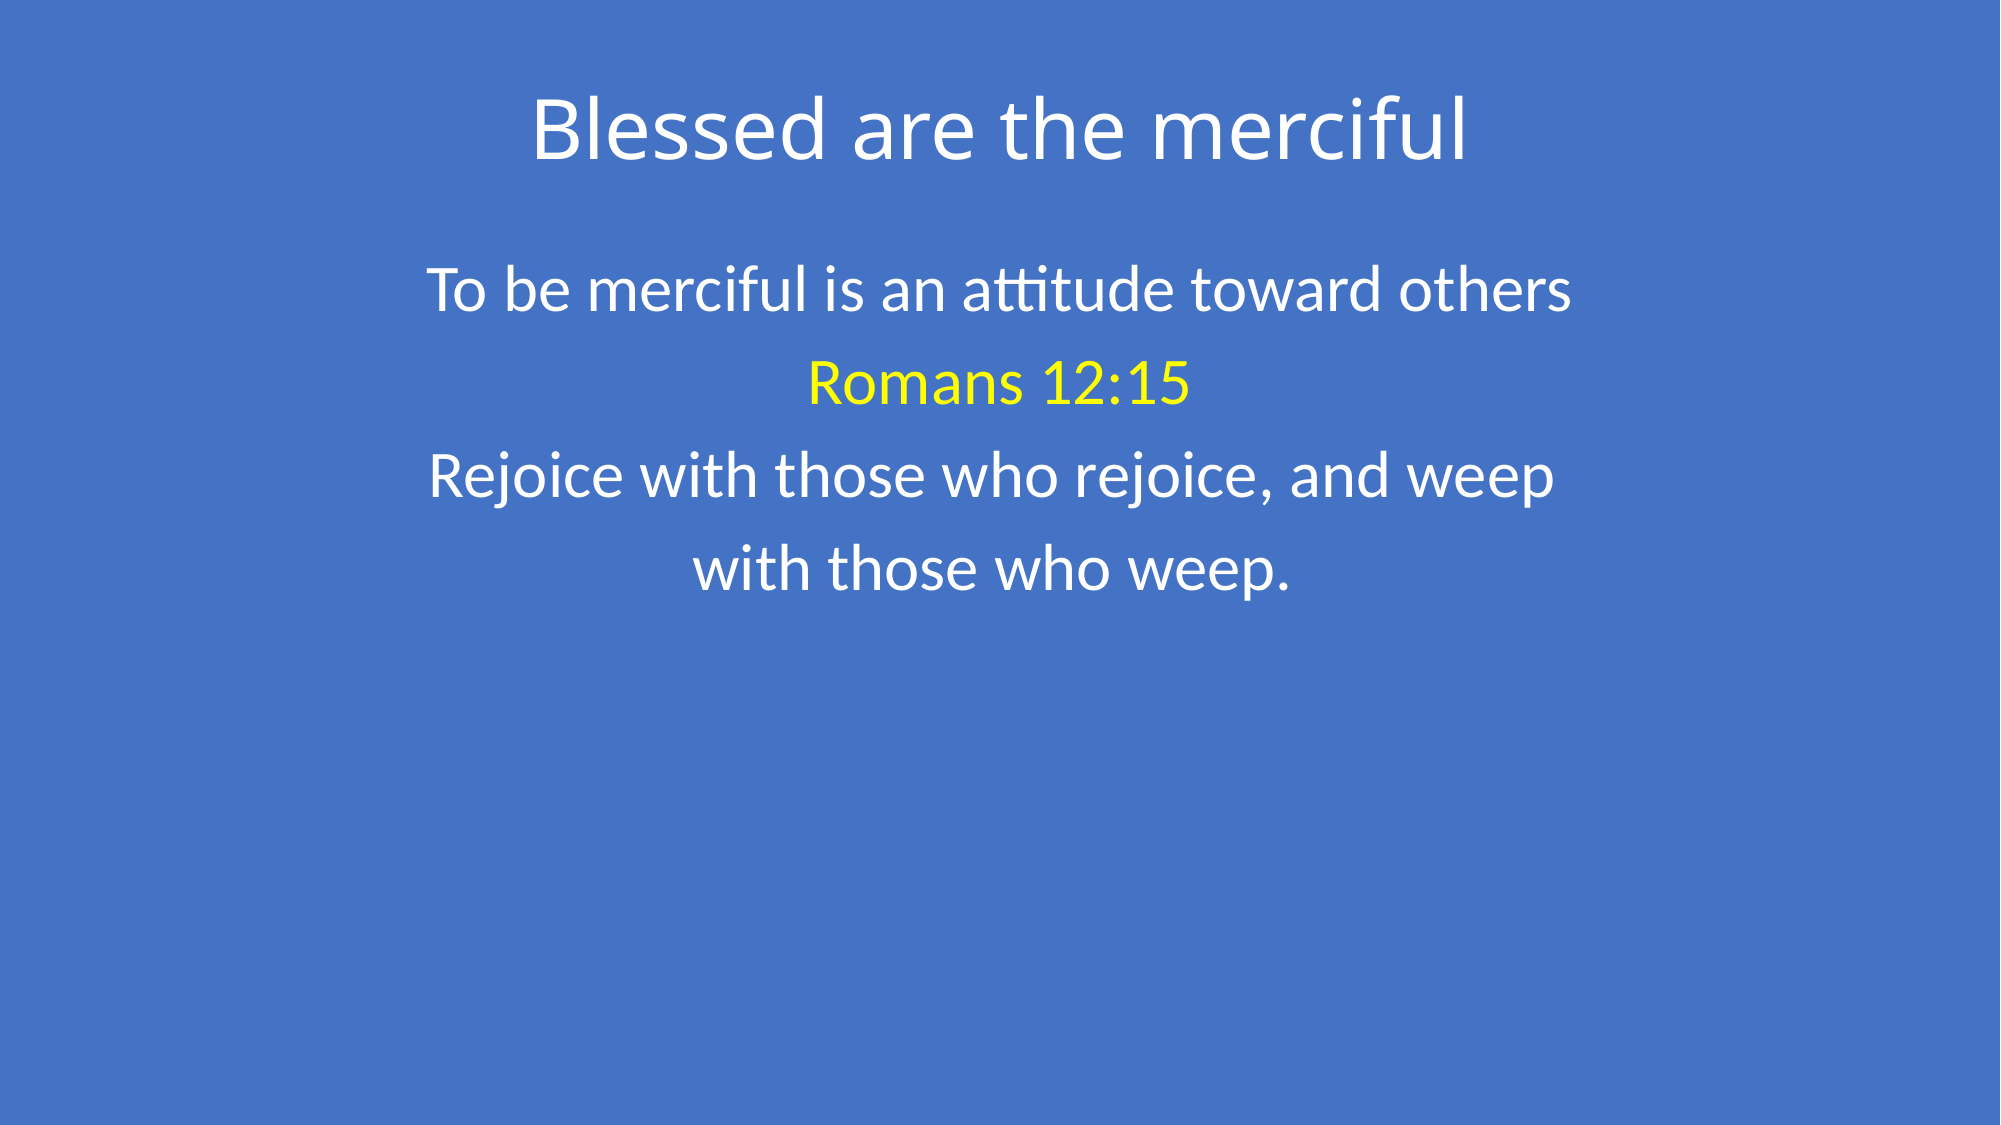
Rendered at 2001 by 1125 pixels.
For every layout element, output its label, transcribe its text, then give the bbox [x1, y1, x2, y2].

title Blessed are the merciful [137, 59, 1863, 207]
list To be merciful is an attitude toward others Romans 12:15 Rejoice with those who rejoice, and weep with those who weep. [137, 246, 1863, 1125]
